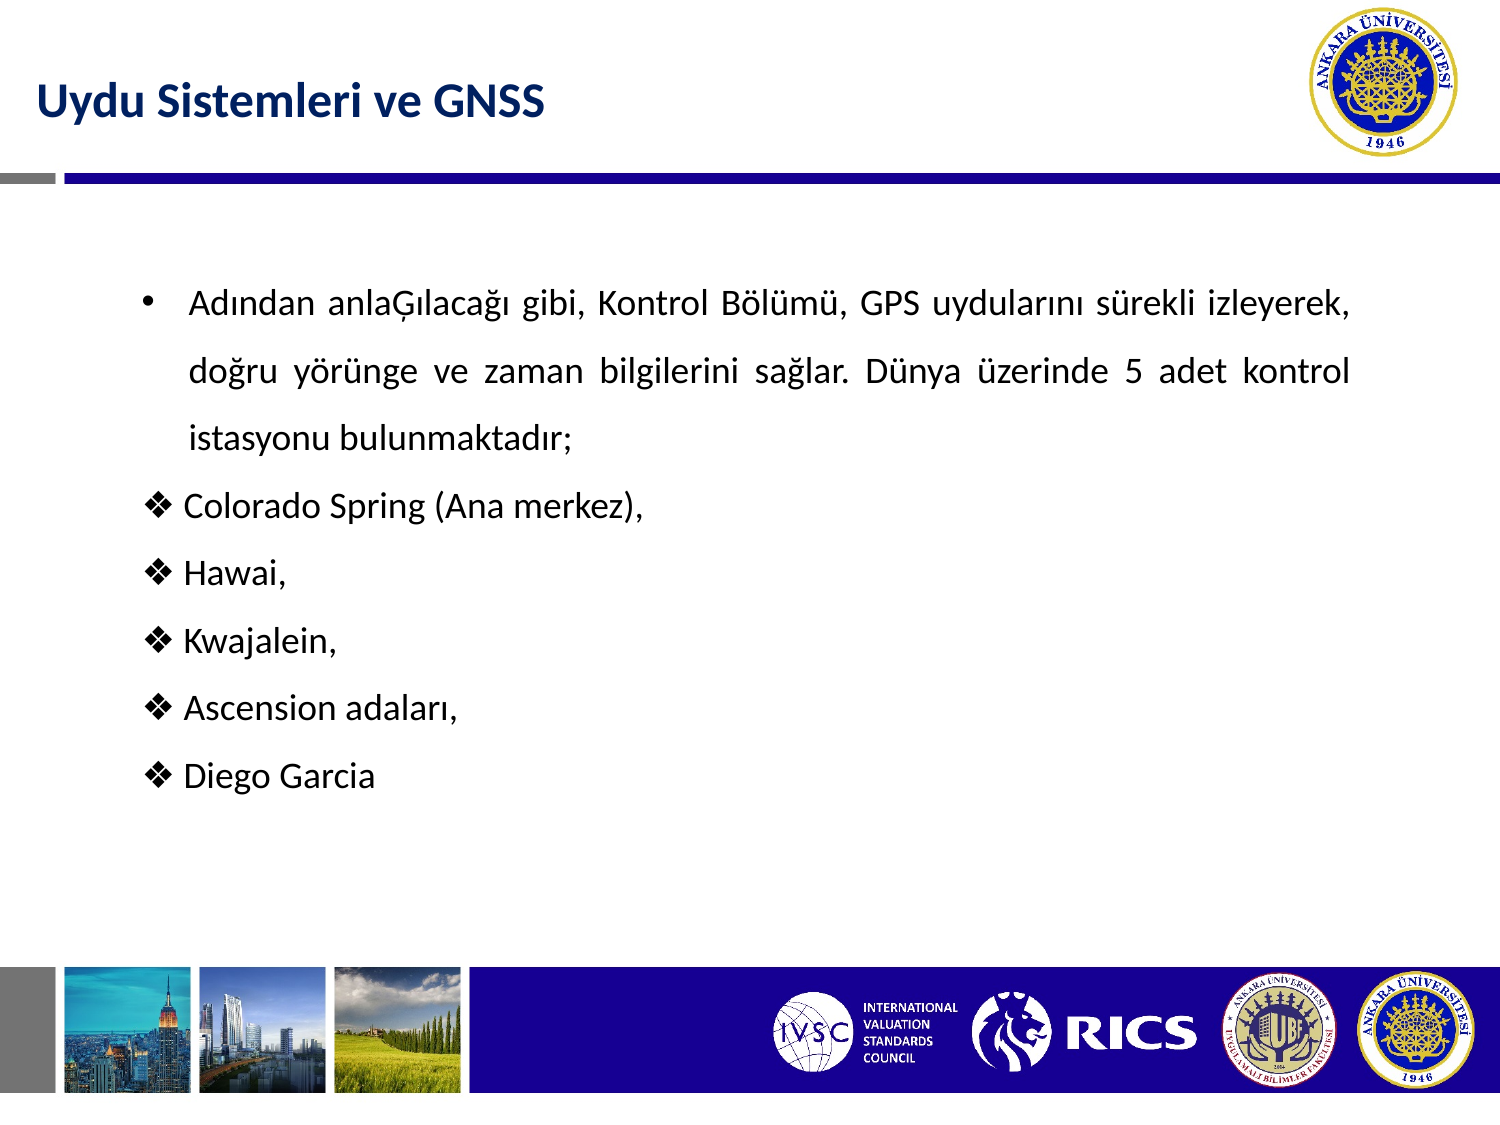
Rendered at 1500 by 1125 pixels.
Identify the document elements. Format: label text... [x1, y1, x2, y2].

picture [0, 0, 1500, 1125]
text_box Adından anlaĢılacağı gibi, Kontrol Bölümü, GPS uydularını sürekli izleyerek, doğru yörünge ve zaman bilgilerini sağlar. Dünya üzerinde 5 adet kontrol istasyonu bulunmaktadır; ❖ Colorado Spring (Ana merkez), ❖ Hawai, ❖ Kwajalein, ❖ Ascension adaları, ❖ Diego Garcia [126, 248, 1367, 804]
text_box Uydu Sistemleri ve GNSS [21, 59, 1065, 135]
